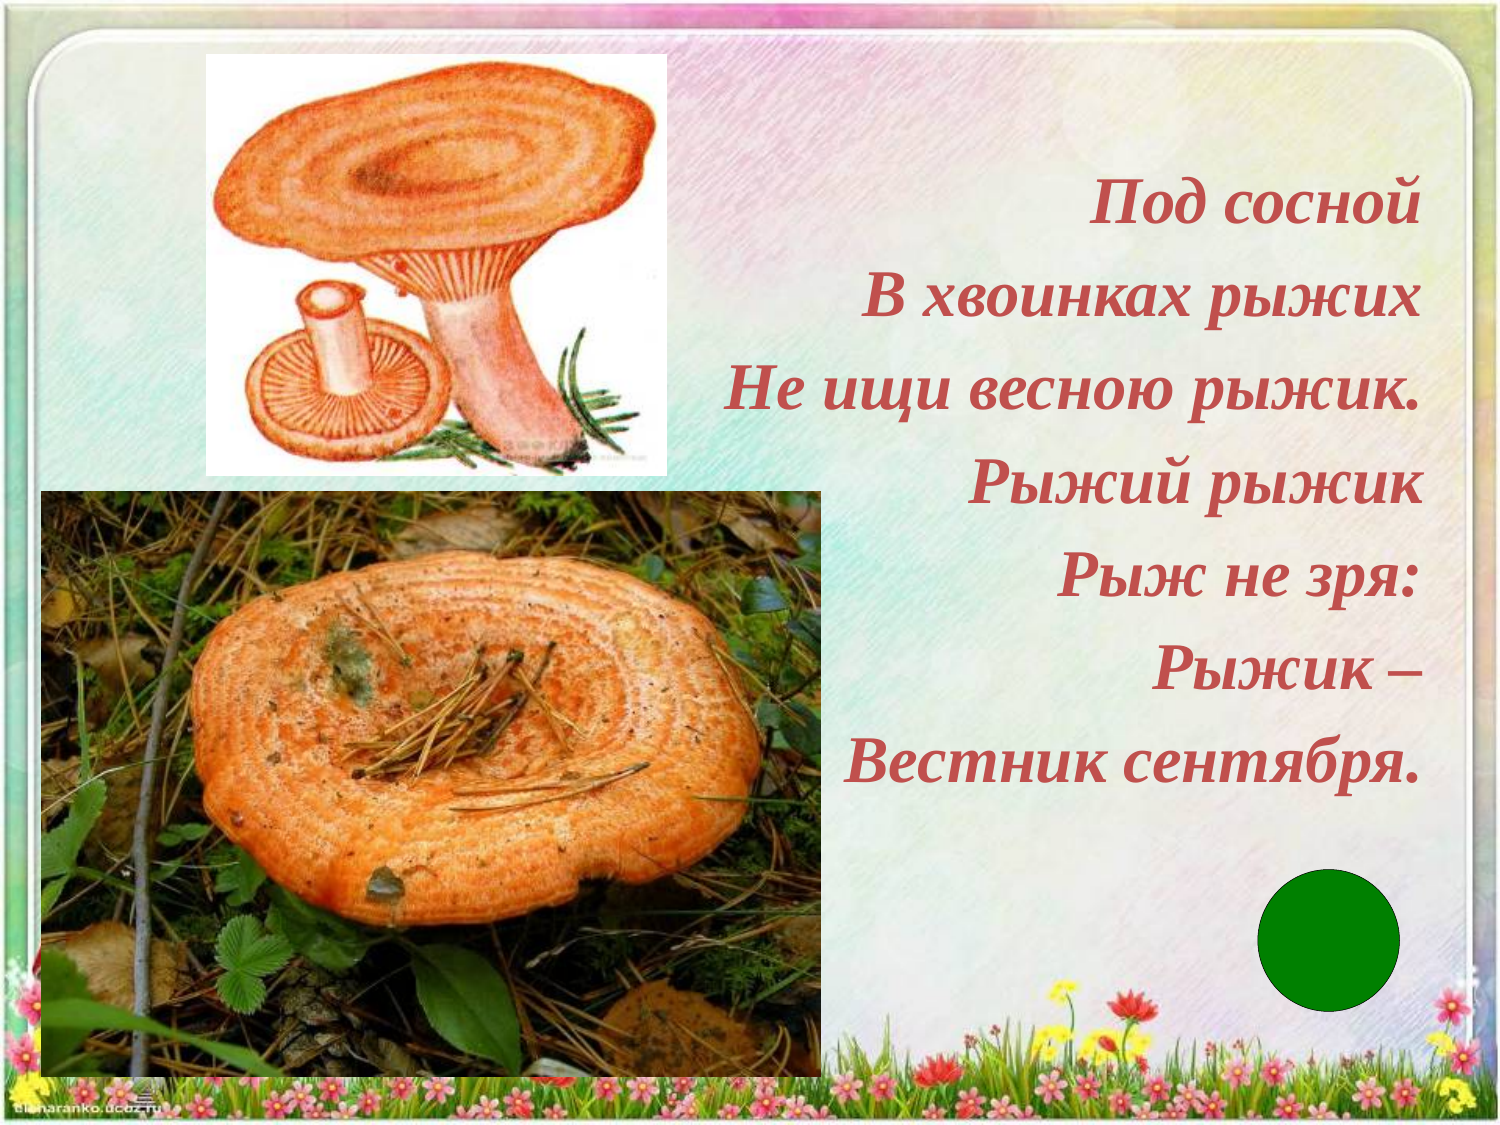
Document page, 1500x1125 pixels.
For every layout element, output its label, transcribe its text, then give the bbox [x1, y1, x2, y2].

picture [0, 0, 1500, 1125]
text_box [1257, 869, 1400, 1012]
list Под сосной В хвоинках рыжих Не ищи весною рыжик. Рыжий рыжик Рыж не зря: Рыжик – Вестник сентября. [88, 148, 1439, 892]
